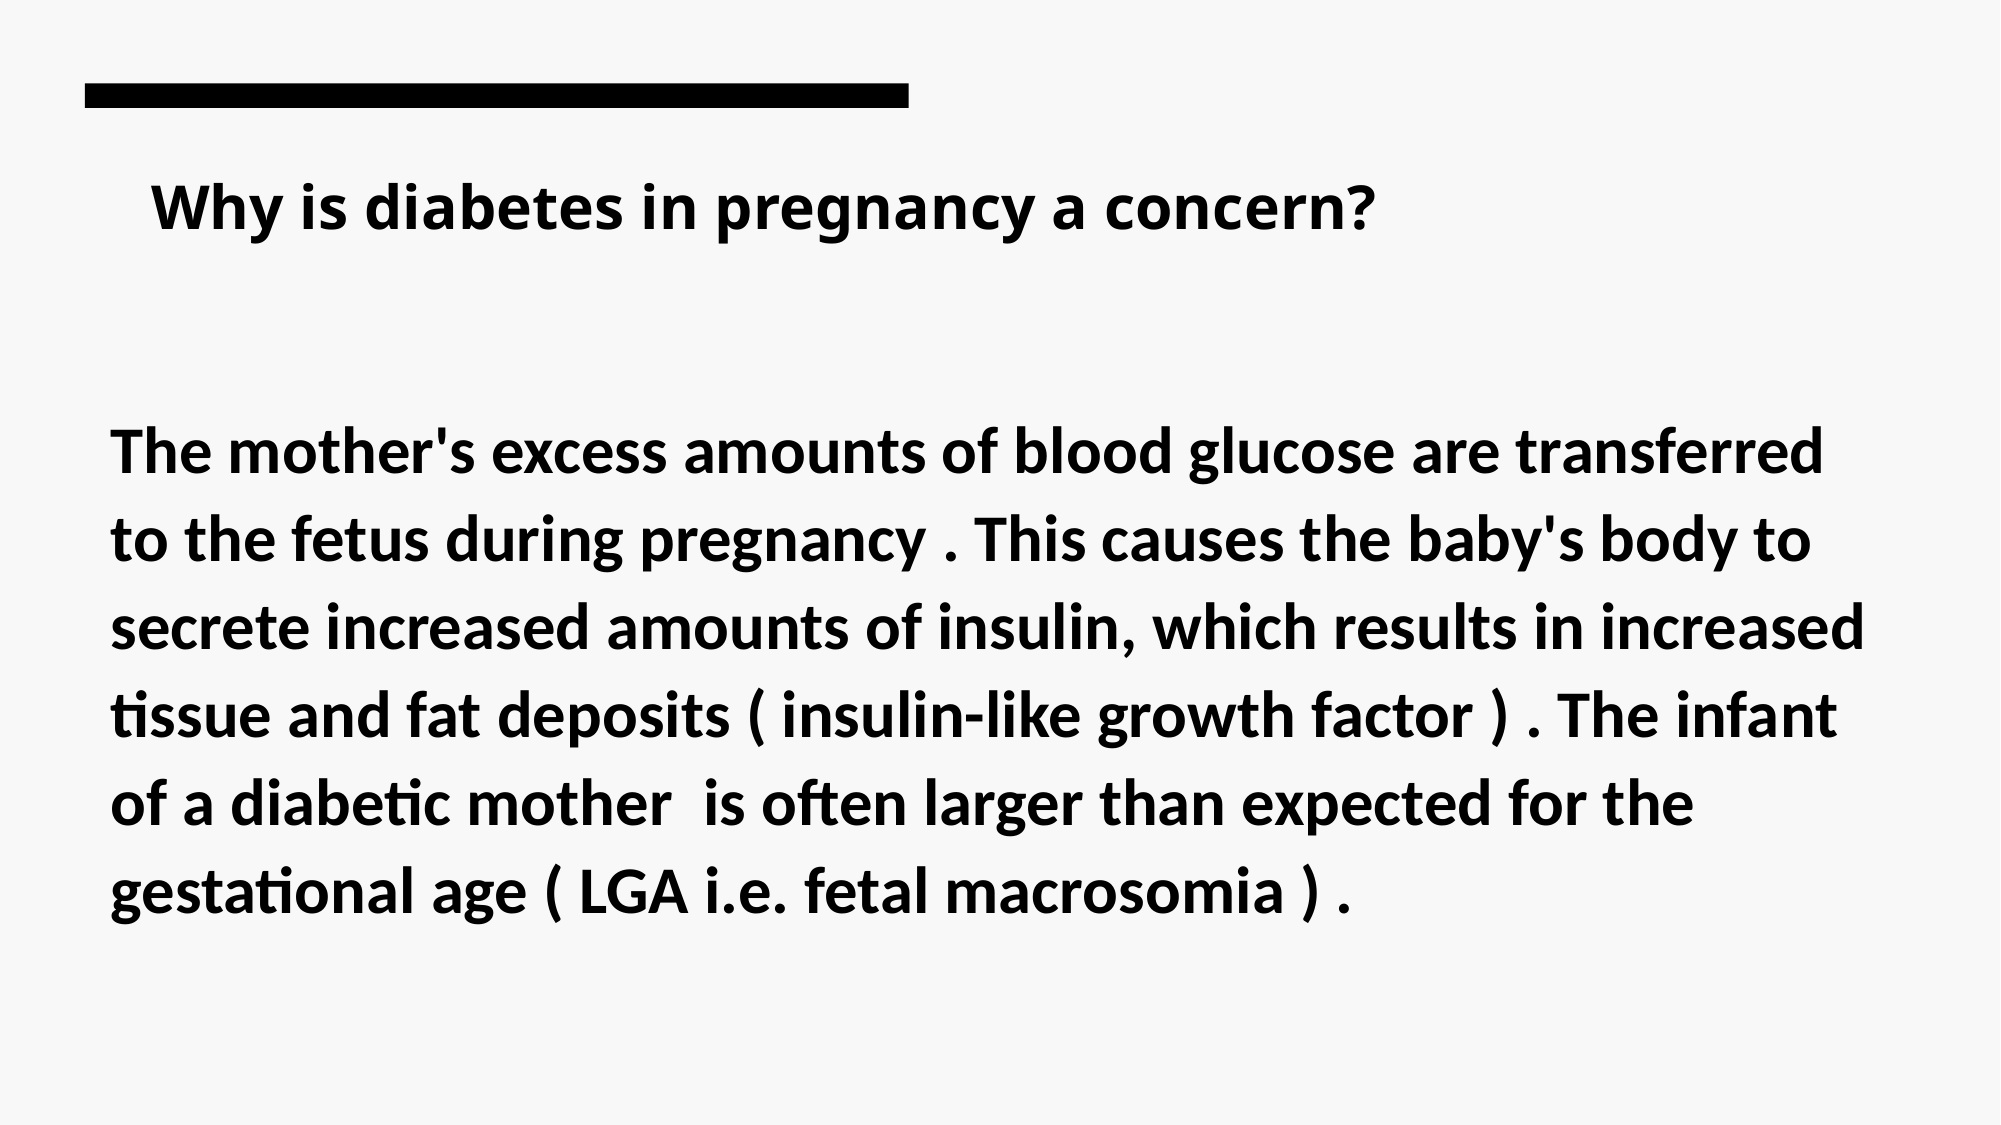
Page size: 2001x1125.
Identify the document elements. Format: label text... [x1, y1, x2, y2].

text_box The mother's excess amounts of blood glucose are transferred to the fetus during pregnancy . This causes the baby's body to secrete increased amounts of insulin, which results in increased tissue and fat deposits ( insulin-like growth factor ) . The infant of a diabetic mother is often larger than expected for the gestational age ( LGA i.e. fetal macrosomia ) . [95, 391, 1896, 1125]
text_box Why is diabetes in pregnancy a concern? [136, 161, 1398, 376]
